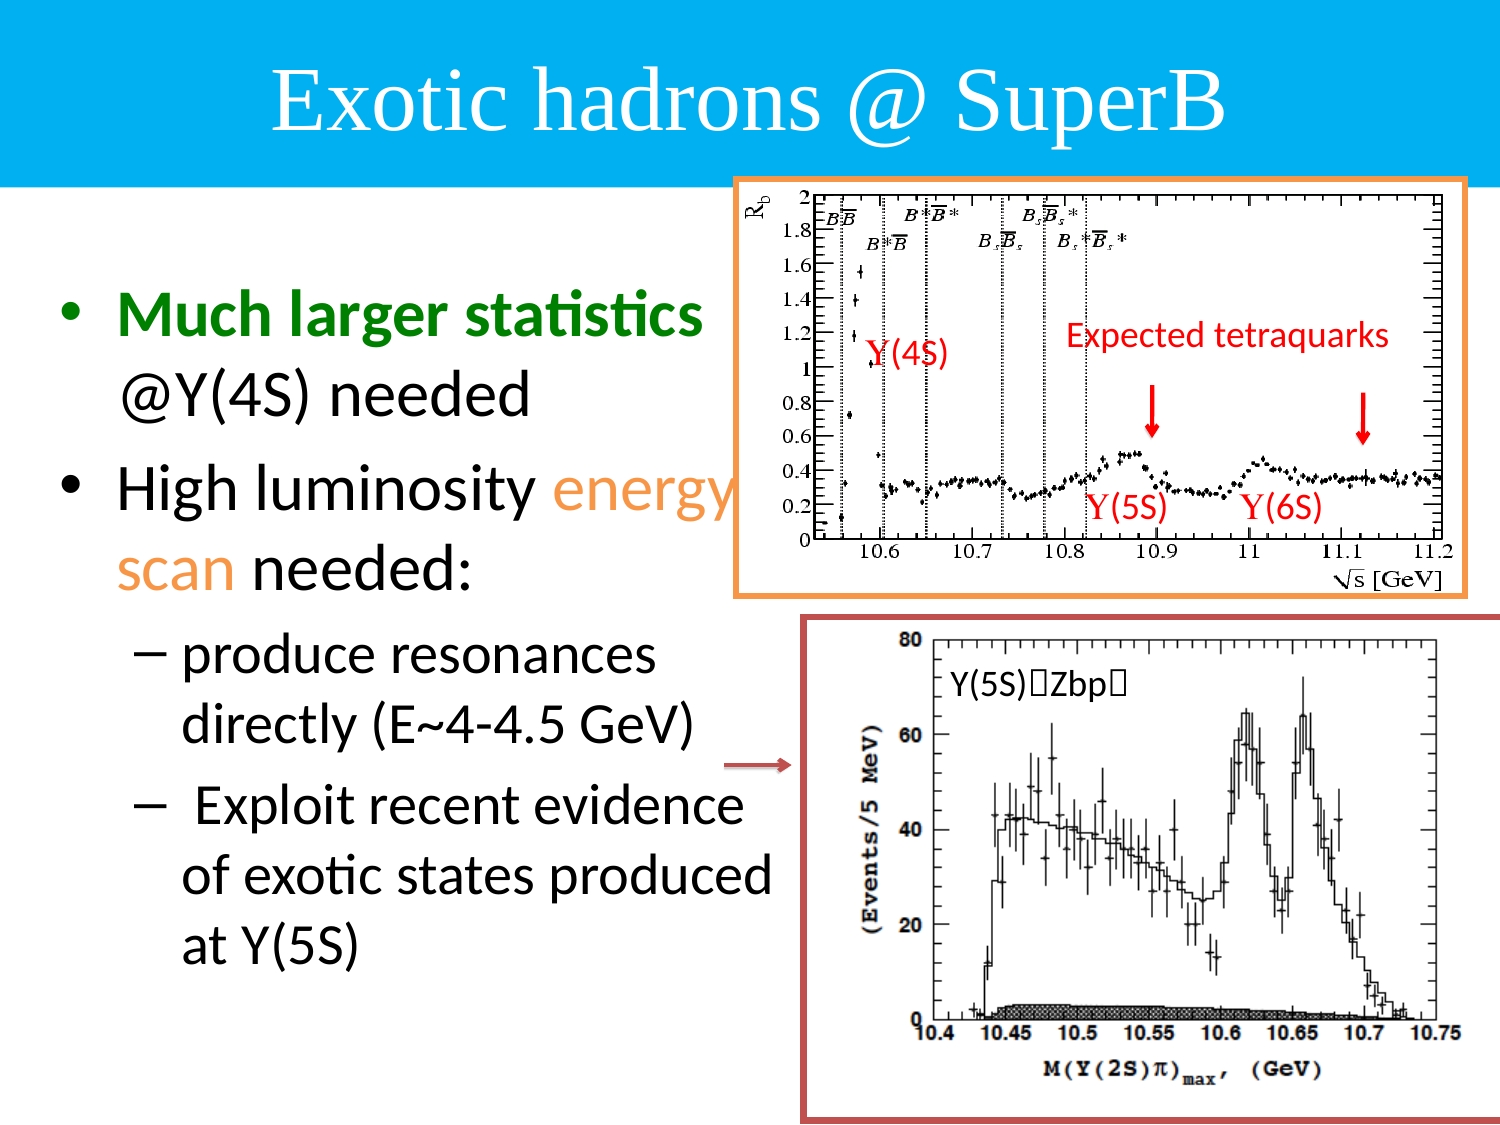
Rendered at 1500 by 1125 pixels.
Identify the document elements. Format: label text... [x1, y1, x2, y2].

picture [806, 619, 1500, 1118]
picture [738, 181, 1463, 593]
list Much larger statistics @Y(4S) needed High luminosity energy scan needed: produce resonances directly (E~4-4.5 GeV) Exploit recent evidence of exotic states produced at Y(5S) [44, 262, 807, 1125]
title Exotic hadrons @ SuperB [0, 0, 1500, 188]
